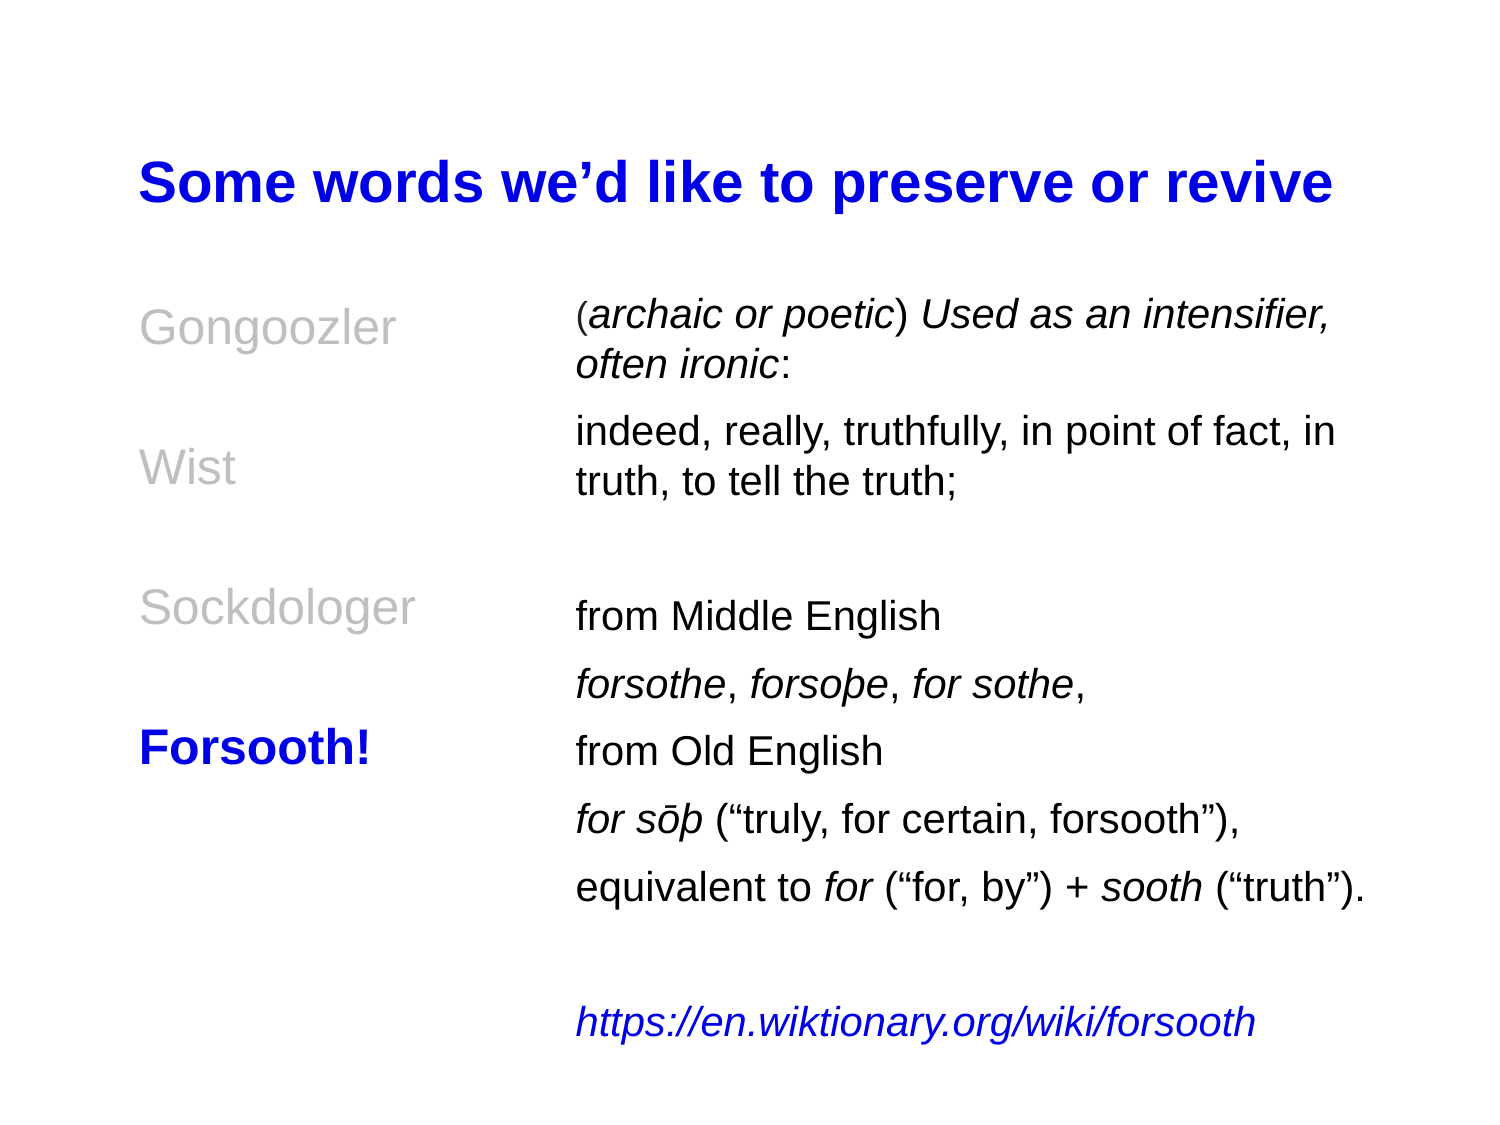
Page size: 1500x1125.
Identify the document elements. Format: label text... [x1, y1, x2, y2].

text_box Some words we’d like to preserve or revive Gongoozler Wist Sockdologer Forsooth! [123, 137, 1353, 782]
text_box (archaic or poetic) Used as an intensifier, often ironic: indeed, really, truthfully, in point of fact, in truth, to tell the truth; from Middle English forsothe, forsoþe, for sothe, from Old English for sōþ (“truly, for certain, forsooth”), equivalent to for (“for, by”) +‎ sooth (“truth”). https://en.wiktionary.org/wiki/forsooth [560, 278, 1459, 1052]
